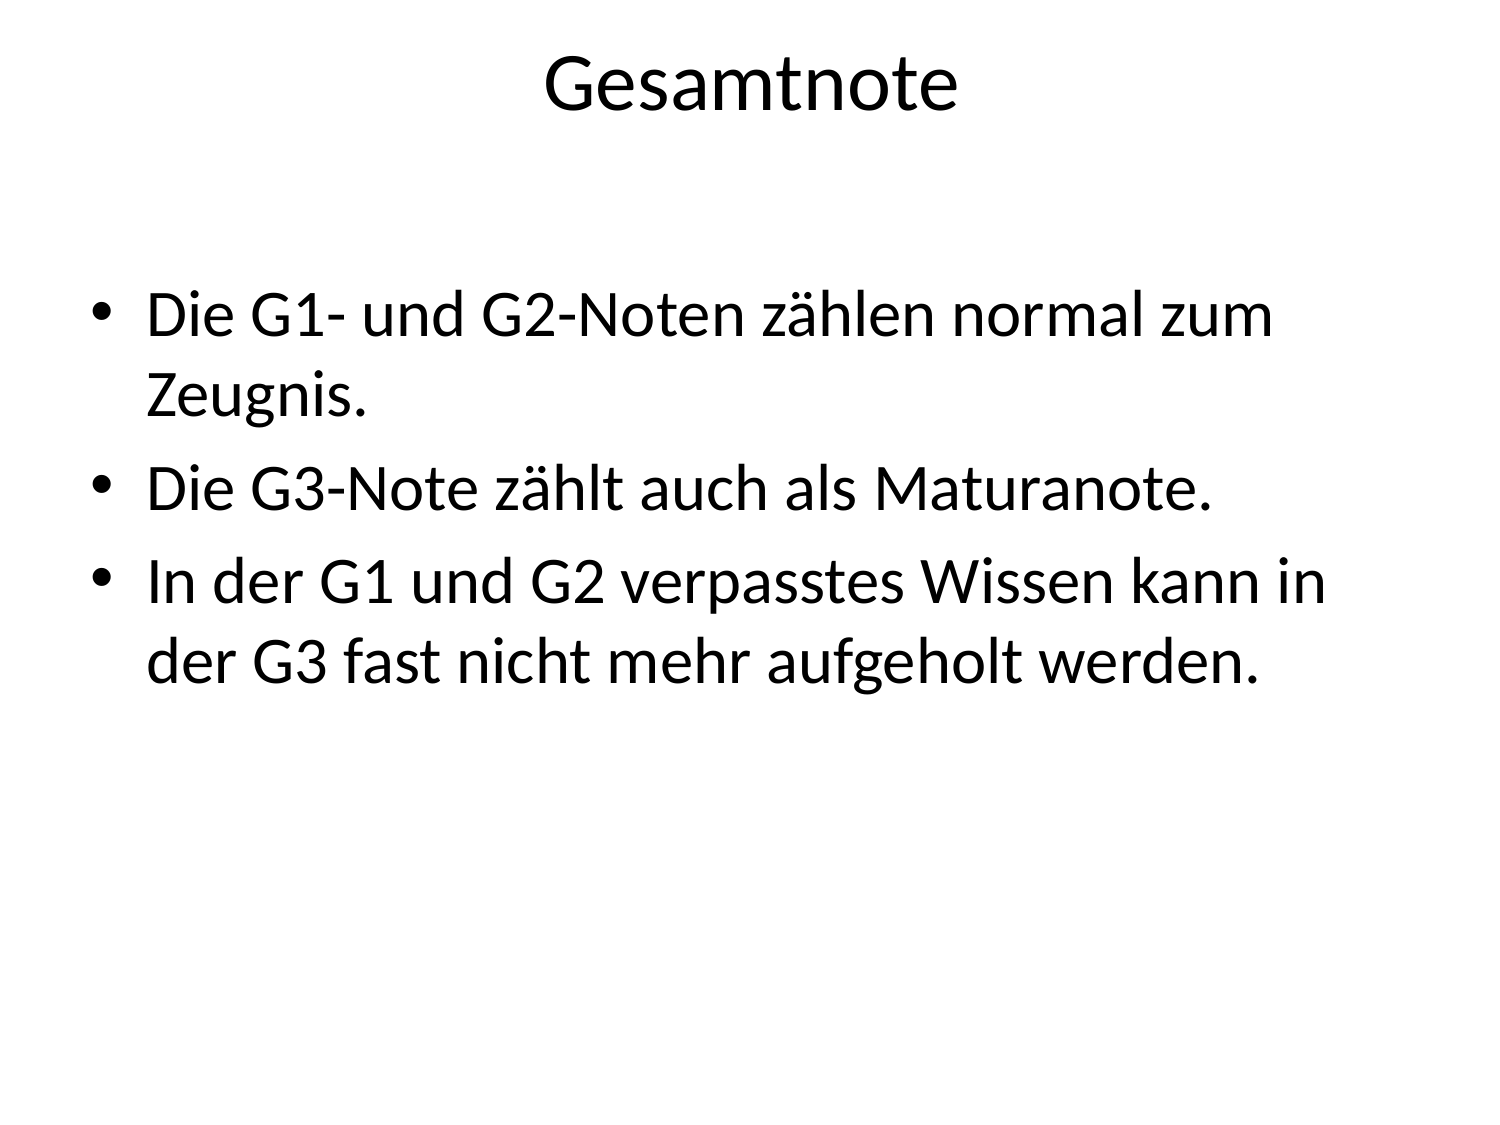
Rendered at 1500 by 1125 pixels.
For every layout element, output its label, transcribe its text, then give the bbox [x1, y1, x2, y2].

title Gesamtnote [76, 19, 1427, 135]
list Die G1- und G2-Noten zählen normal zum Zeugnis. Die G3-Note zählt auch als Maturanote. In der G1 und G2 verpasstes Wissen kann in der G3 fast nicht mehr aufgeholt werden. [75, 262, 1425, 1005]
